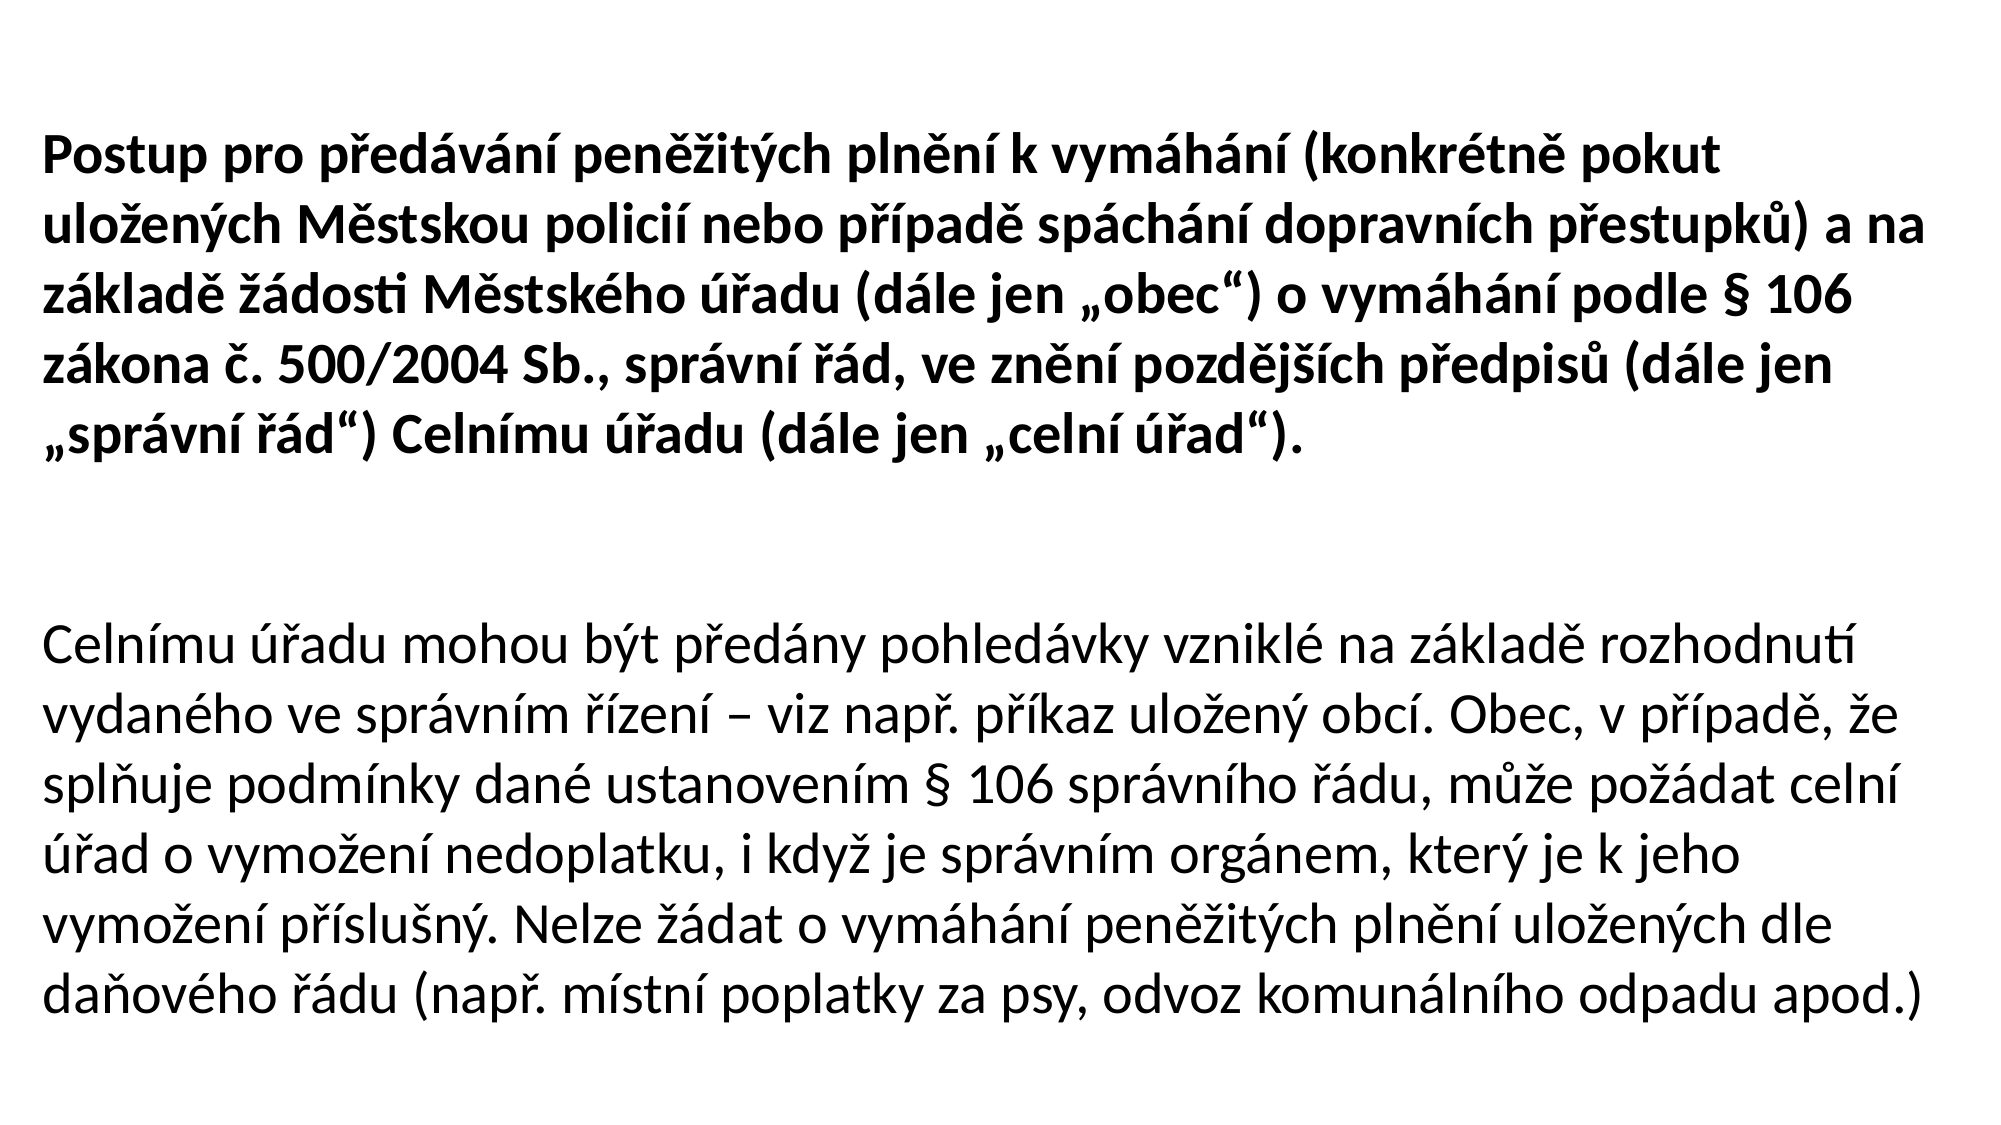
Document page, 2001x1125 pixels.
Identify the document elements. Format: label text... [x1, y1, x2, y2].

text_box Postup pro předávání peněžitých plnění k vymáhání (konkrétně pokut uložených Městskou policií nebo případě spáchání dopravních přestupků) a na základě žádosti Městského úřadu (dále jen „obec“) o vymáhání podle § 106 zákona č. 500/2004 Sb., správní řád, ve znění pozdějších předpisů (dále jen „správní řád“) Celnímu úřadu (dále jen „celní úřad“). Celnímu úřadu mohou být předány pohledávky vzniklé na základě rozhodnutí vydaného ve správním řízení – viz např. příkaz uložený obcí. Obec, v případě, že splňuje podmínky dané ustanovením § 106 správního řádu, může požádat celní úřad o vymožení nedoplatku, i když je správním orgánem, který je k jeho vymožení příslušný. Nelze žádat o vymáhání peněžitých plnění uložených dle daňového řádu (např. místní poplatky za psy, odvoz komunálního odpadu apod.) [27, 107, 1973, 1033]
